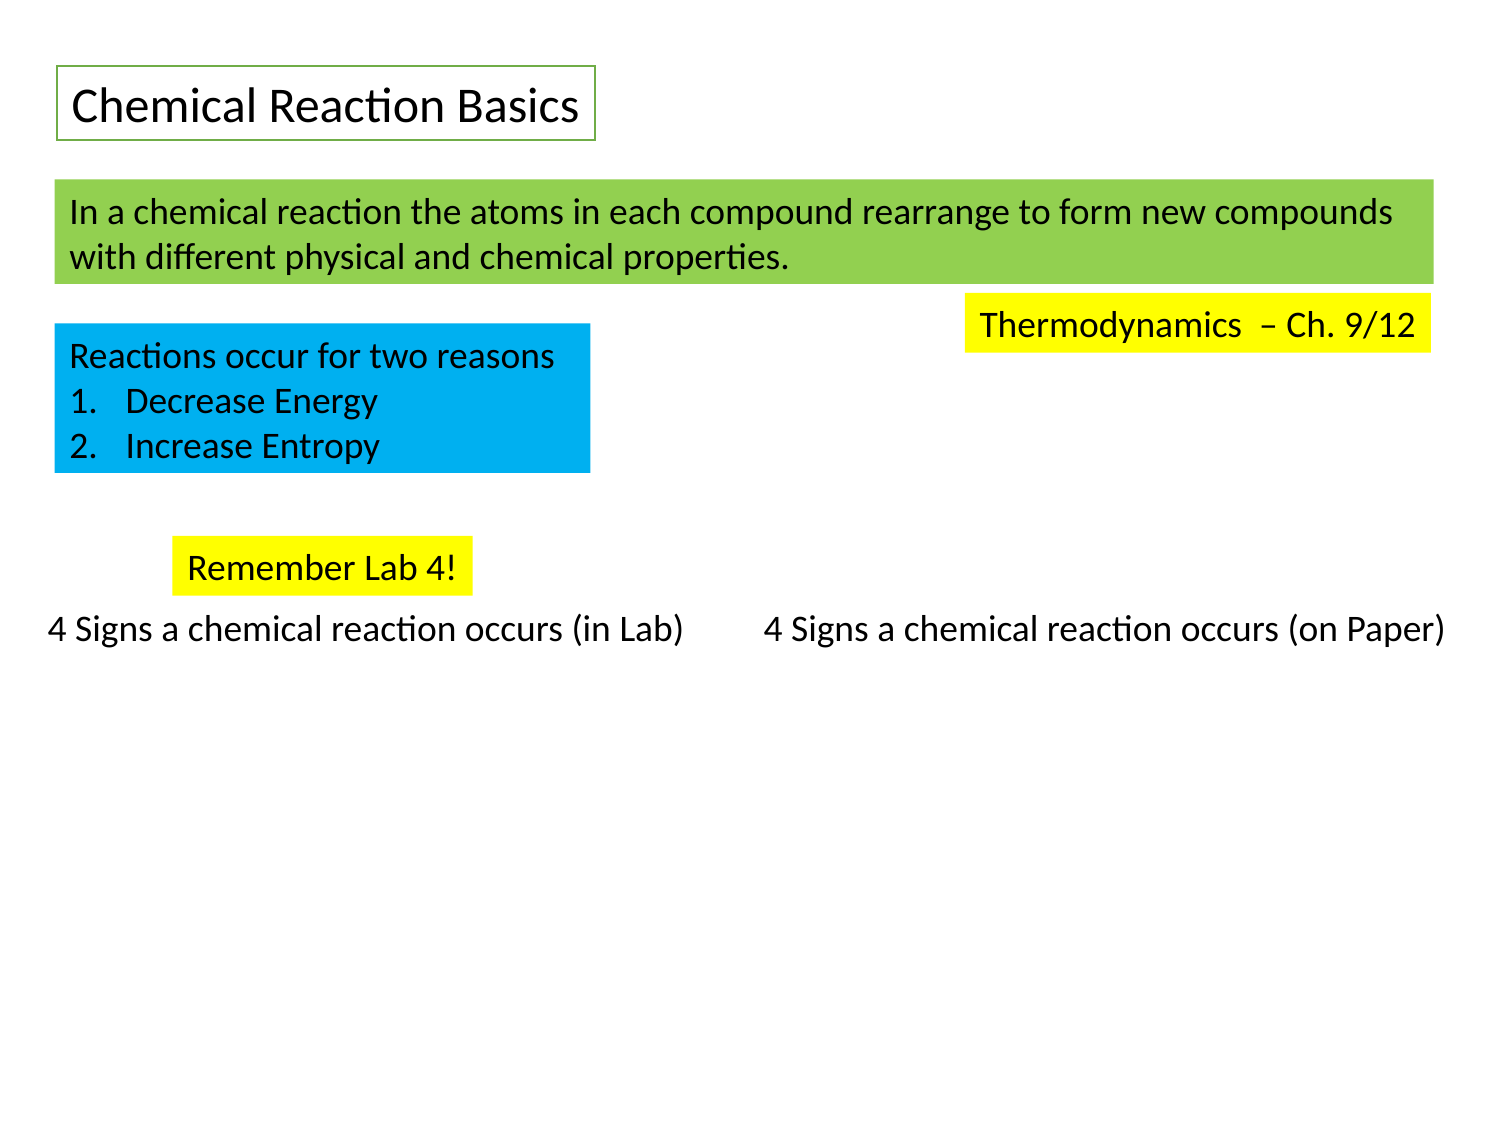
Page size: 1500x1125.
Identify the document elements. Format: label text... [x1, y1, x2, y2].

text_box In a chemical reaction the atoms in each compound rearrange to form new compounds with different physical and chemical properties. [54, 179, 1434, 284]
text_box Chemical Reaction Basics [56, 65, 596, 141]
text_box 4 Signs a chemical reaction occurs (in Lab) [32, 596, 700, 657]
text_box Reactions occur for two reasons Decrease Energy Increase Entropy [54, 323, 591, 473]
text_box Thermodynamics – Ch. 9/12 [964, 292, 1431, 353]
text_box 4 Signs a chemical reaction occurs (on Paper) [748, 596, 1462, 657]
text_box Remember Lab 4! [172, 535, 473, 596]
